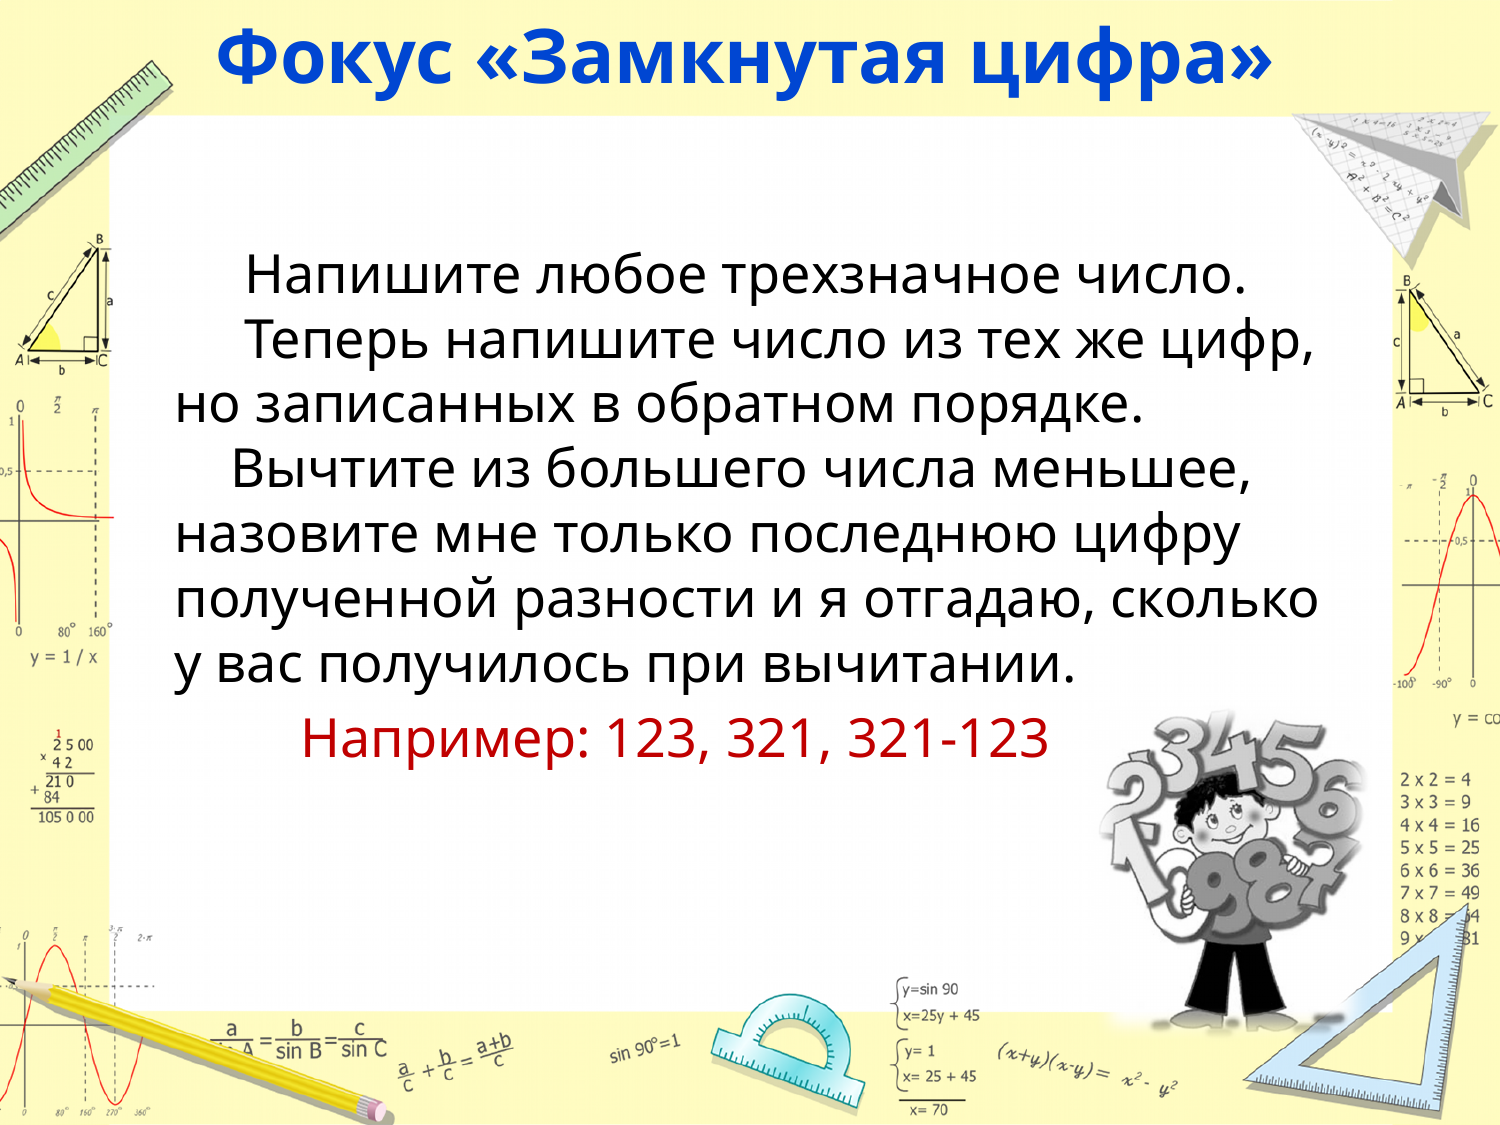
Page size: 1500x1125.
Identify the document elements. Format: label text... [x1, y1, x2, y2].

picture [0, 0, 1500, 1125]
title Фокус «Замкнутая цифра» [70, 0, 1421, 108]
list Напишите любое трехзначное число. Теперь напишите число из тех же цифр, но записанных в обратном порядке. Вычтите из большего числа меньшее, назовите мне только последнюю цифру полученной разности и я отгадаю, сколько у вас получилось при вычитании. Например: 123, 321, 321-123 [159, 231, 1341, 887]
